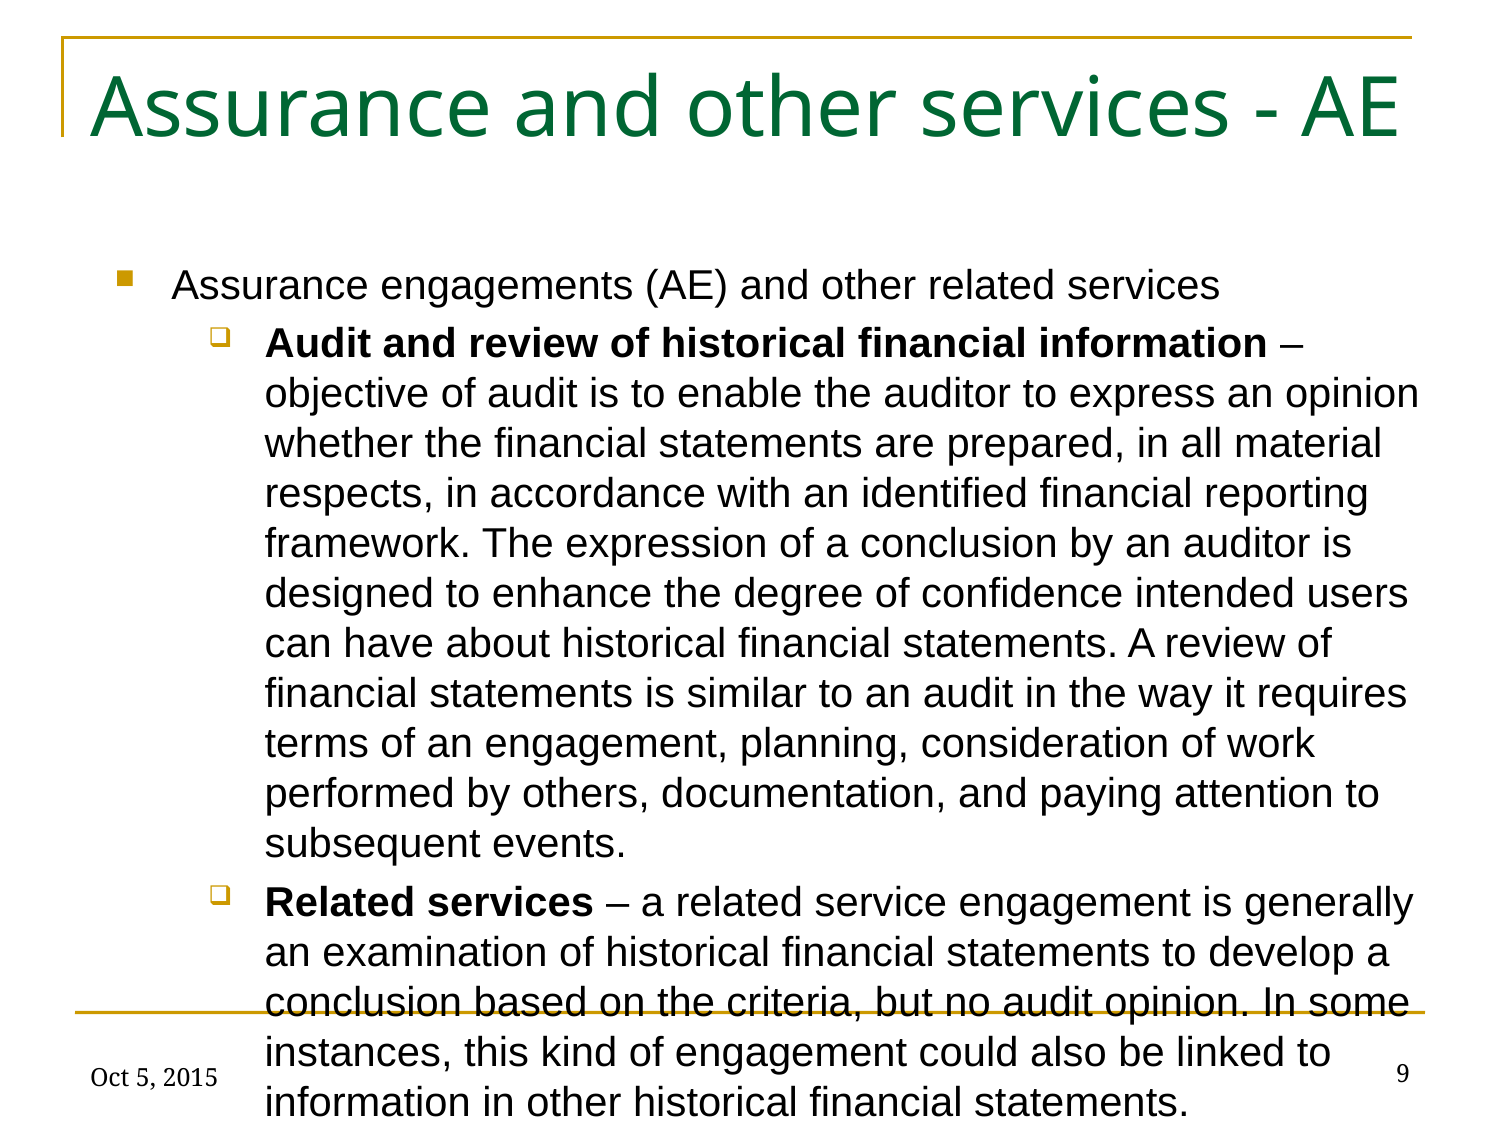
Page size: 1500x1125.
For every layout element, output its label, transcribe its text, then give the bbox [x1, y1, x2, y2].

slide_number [74, 1023, 426, 1100]
text_box Assurance engagements (AE) and other related services Audit and review of historical financial information – objective of audit is to enable the auditor to express an opinion whether the financial statements are prepared, in all material respects, in accordance with an identified financial reporting framework. The expression of a conclusion by an auditor is designed to enhance the degree of confidence intended users can have about historical financial statements. A review of financial statements is similar to an audit in the way it requires terms of an engagement, planning, consideration of work performed by others, documentation, and paying attention to subsequent events. Related services – a related service engagement is generally an examination of historical financial statements to develop a conclusion based on the criteria, but no audit opinion. In some instances, this kind of engagement could also be linked to information in other historical financial statements. [99, 249, 1450, 994]
title Assurance and other services - AE [74, 45, 1426, 233]
slide_number 9 [1074, 1023, 1426, 1100]
list [74, 262, 1426, 1006]
